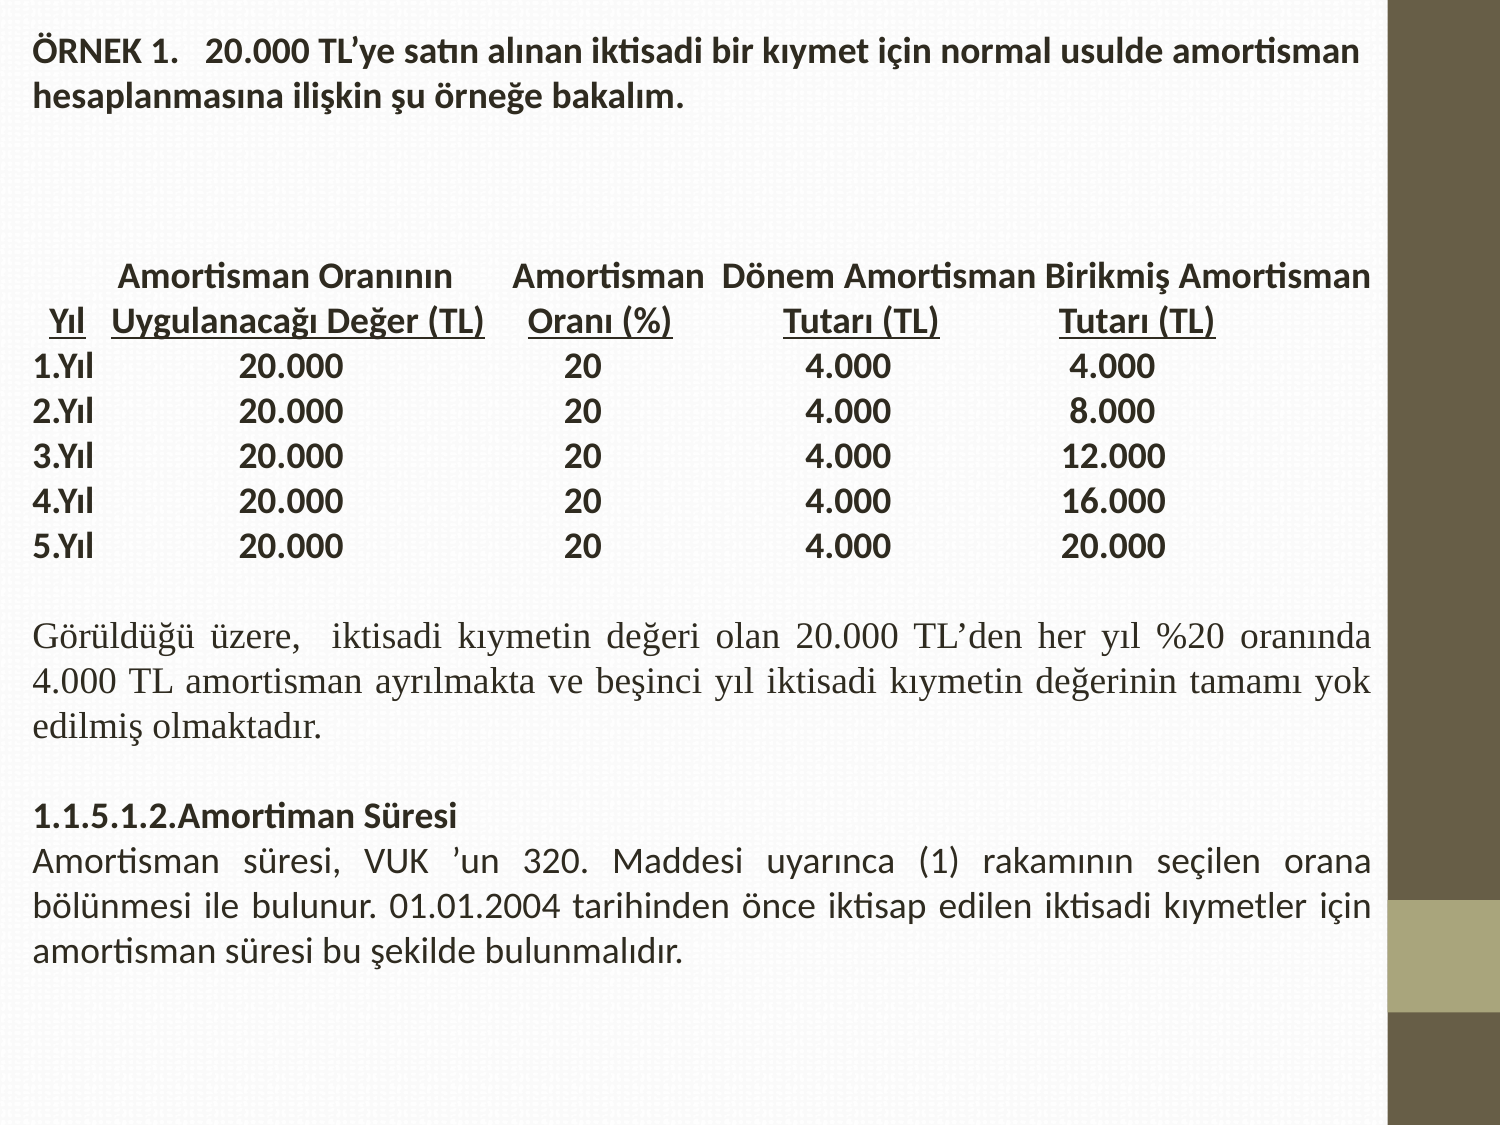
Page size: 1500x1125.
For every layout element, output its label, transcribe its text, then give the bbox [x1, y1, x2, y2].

text_box ÖRNEK 1. 20.000 TL’ye satın alınan iktisadi bir kıymet için normal usulde amortisman hesaplanmasına ilişkin şu örneğe bakalım. Amortisman Oranının Amortisman Dönem Amortisman Birikmiş Amortisman Yıl Uygulanacağı Değer (TL) Oranı (%) Tutarı (TL) Tutarı (TL) 1.Yıl 20.000 20 4.000 4.000 2.Yıl 20.000 20 4.000 8.000 3.Yıl 20.000 20 4.000 12.000 4.Yıl 20.000 20 4.000 16.000 5.Yıl 20.000 20 4.000 20.000 Görüldüğü üzere, iktisadi kıymetin değeri olan 20.000 TL’den her yıl %20 oranında 4.000 TL amortisman ayrılmakta ve beşinci yıl iktisadi kıymetin değerinin tamamı yok edilmiş olmaktadır. 1.1.5.1.2.Amortiman Süresi Amortisman süresi, VUK ’un 320. Maddesi uyarınca (1) rakamının seçilen orana bölünmesi ile bulunur. 01.01.2004 tarihinden önce iktisap edilen iktisadi kıymetler için amortisman süresi bu şekilde bulunmalıdır. [17, 19, 1388, 1024]
